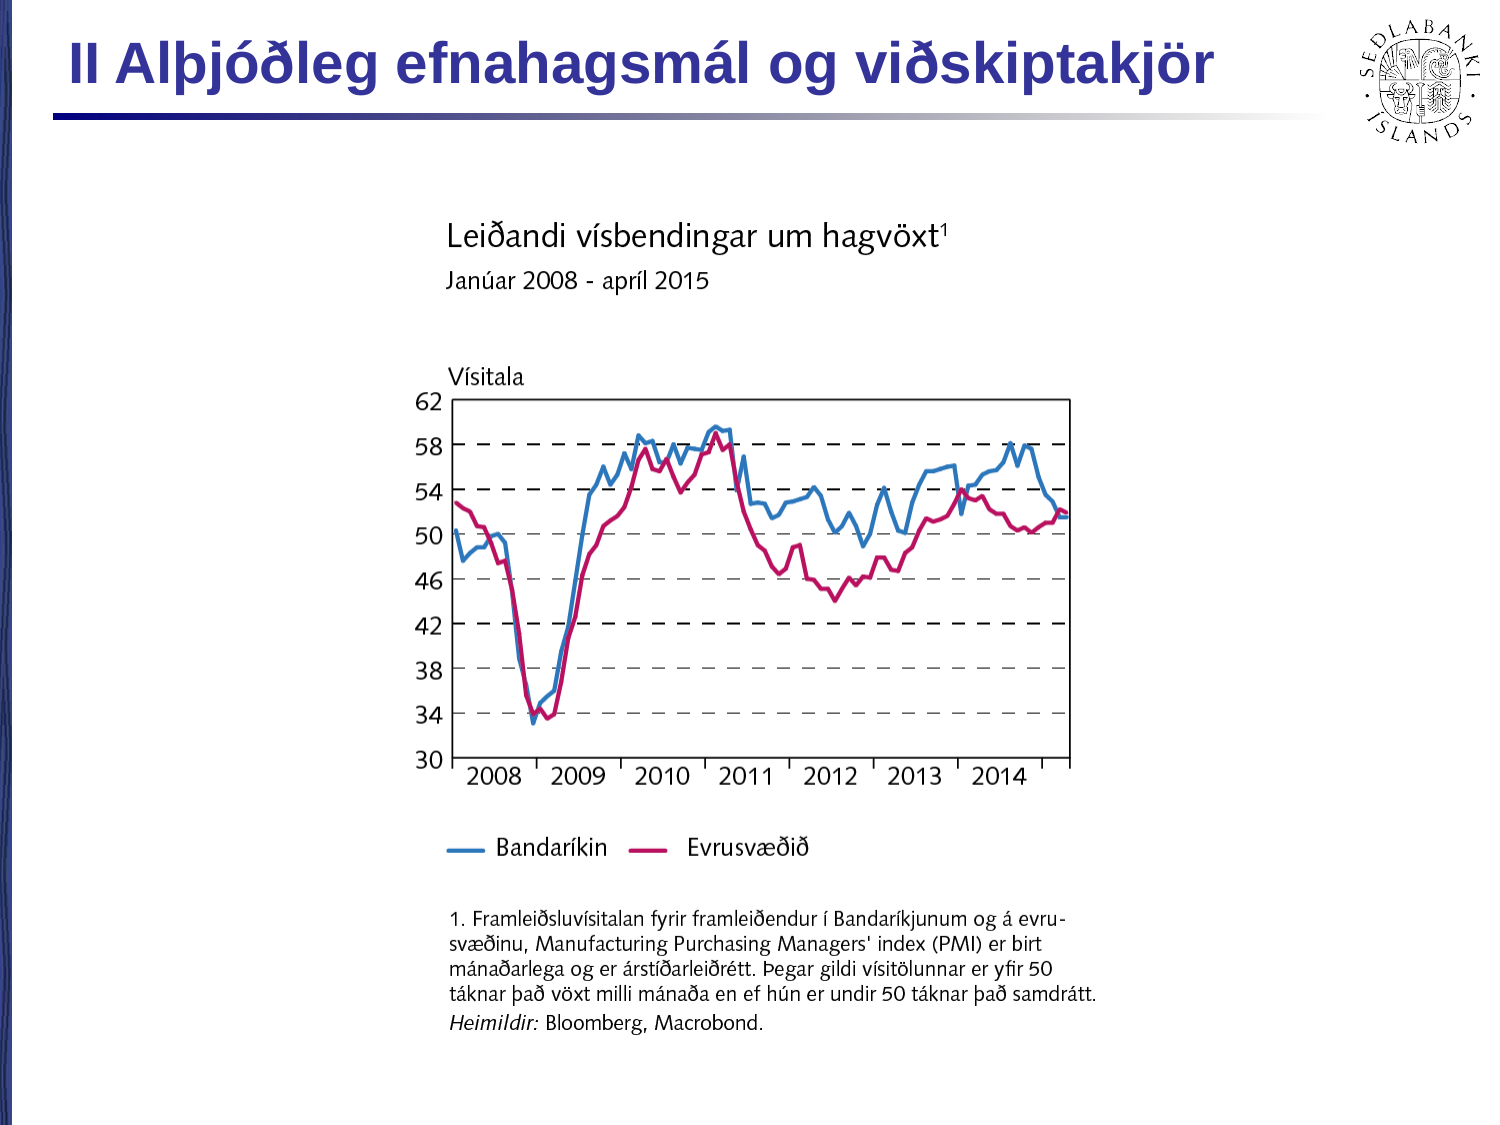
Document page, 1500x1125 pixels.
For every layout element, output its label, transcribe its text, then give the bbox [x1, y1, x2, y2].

title II Alþjóðleg efnahagsmál og viðskiptakjör [52, 10, 1330, 111]
picture [0, 0, 12, 1125]
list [414, 173, 1098, 1035]
picture [1357, 18, 1482, 149]
